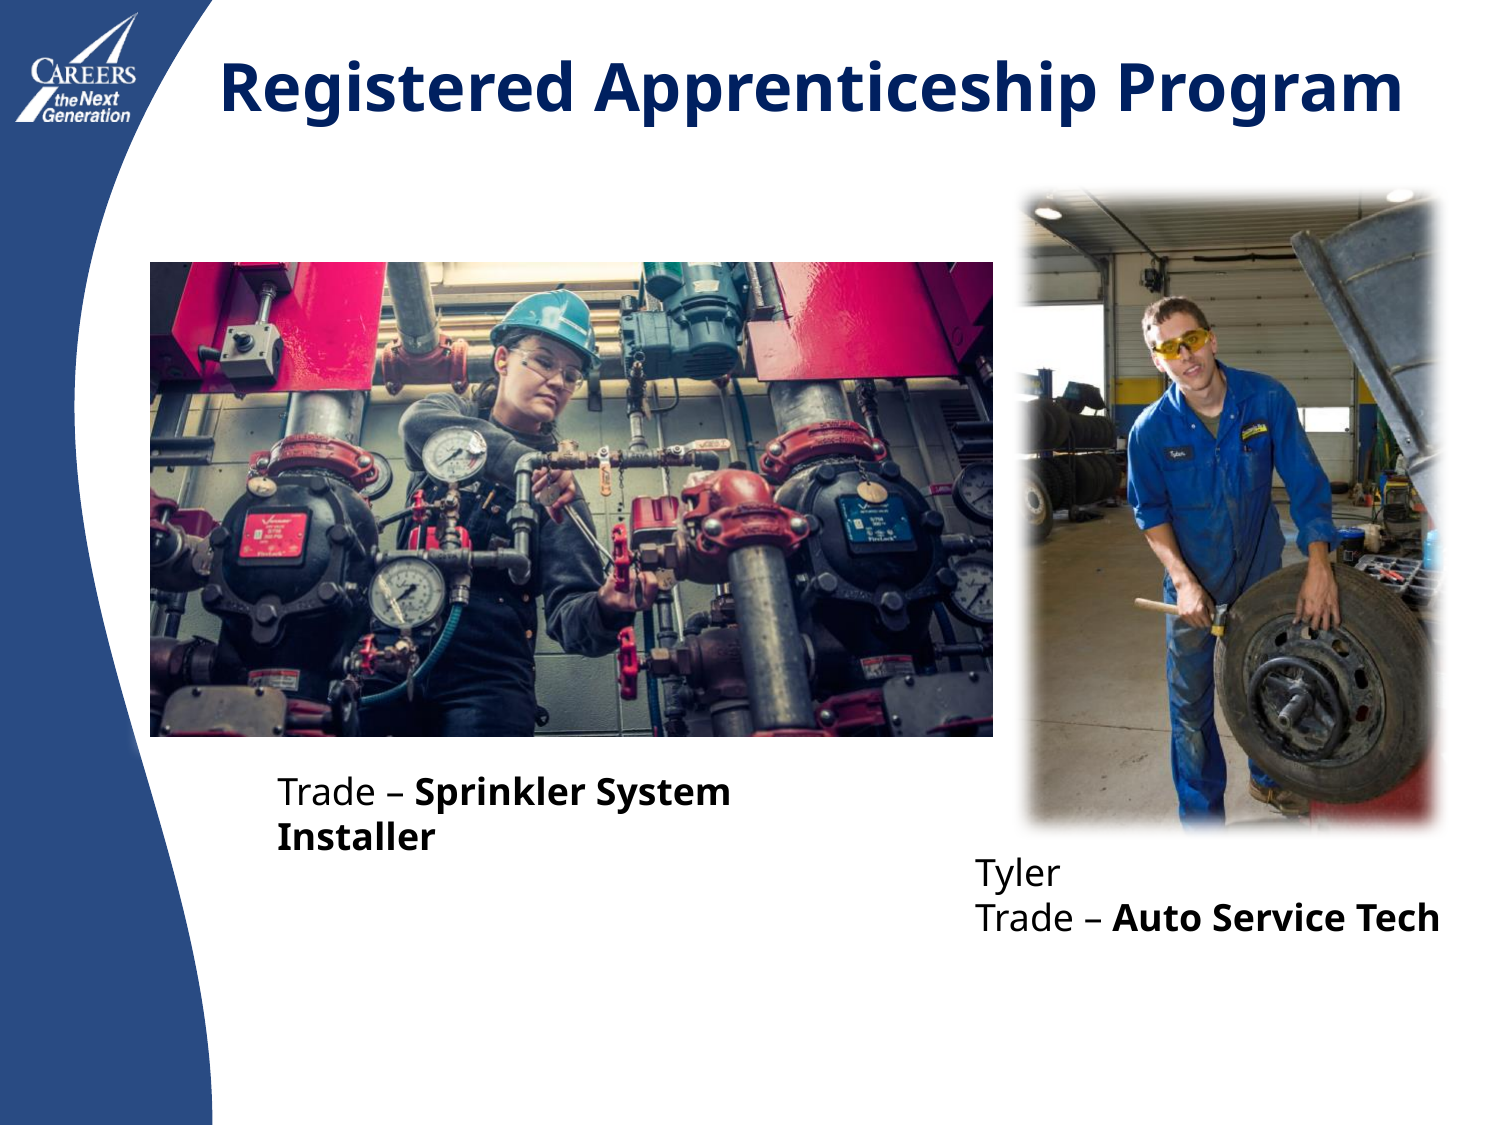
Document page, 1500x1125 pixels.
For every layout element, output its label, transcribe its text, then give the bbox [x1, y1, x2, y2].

picture [15, 12, 138, 122]
text_box Trade – Sprinkler System Installer [262, 760, 779, 866]
picture [1012, 183, 1451, 842]
text_box Tyler Trade – Auto Service Tech [960, 841, 1485, 947]
text_box Registered Apprenticeship Program [62, 37, 1500, 133]
picture [149, 262, 993, 737]
